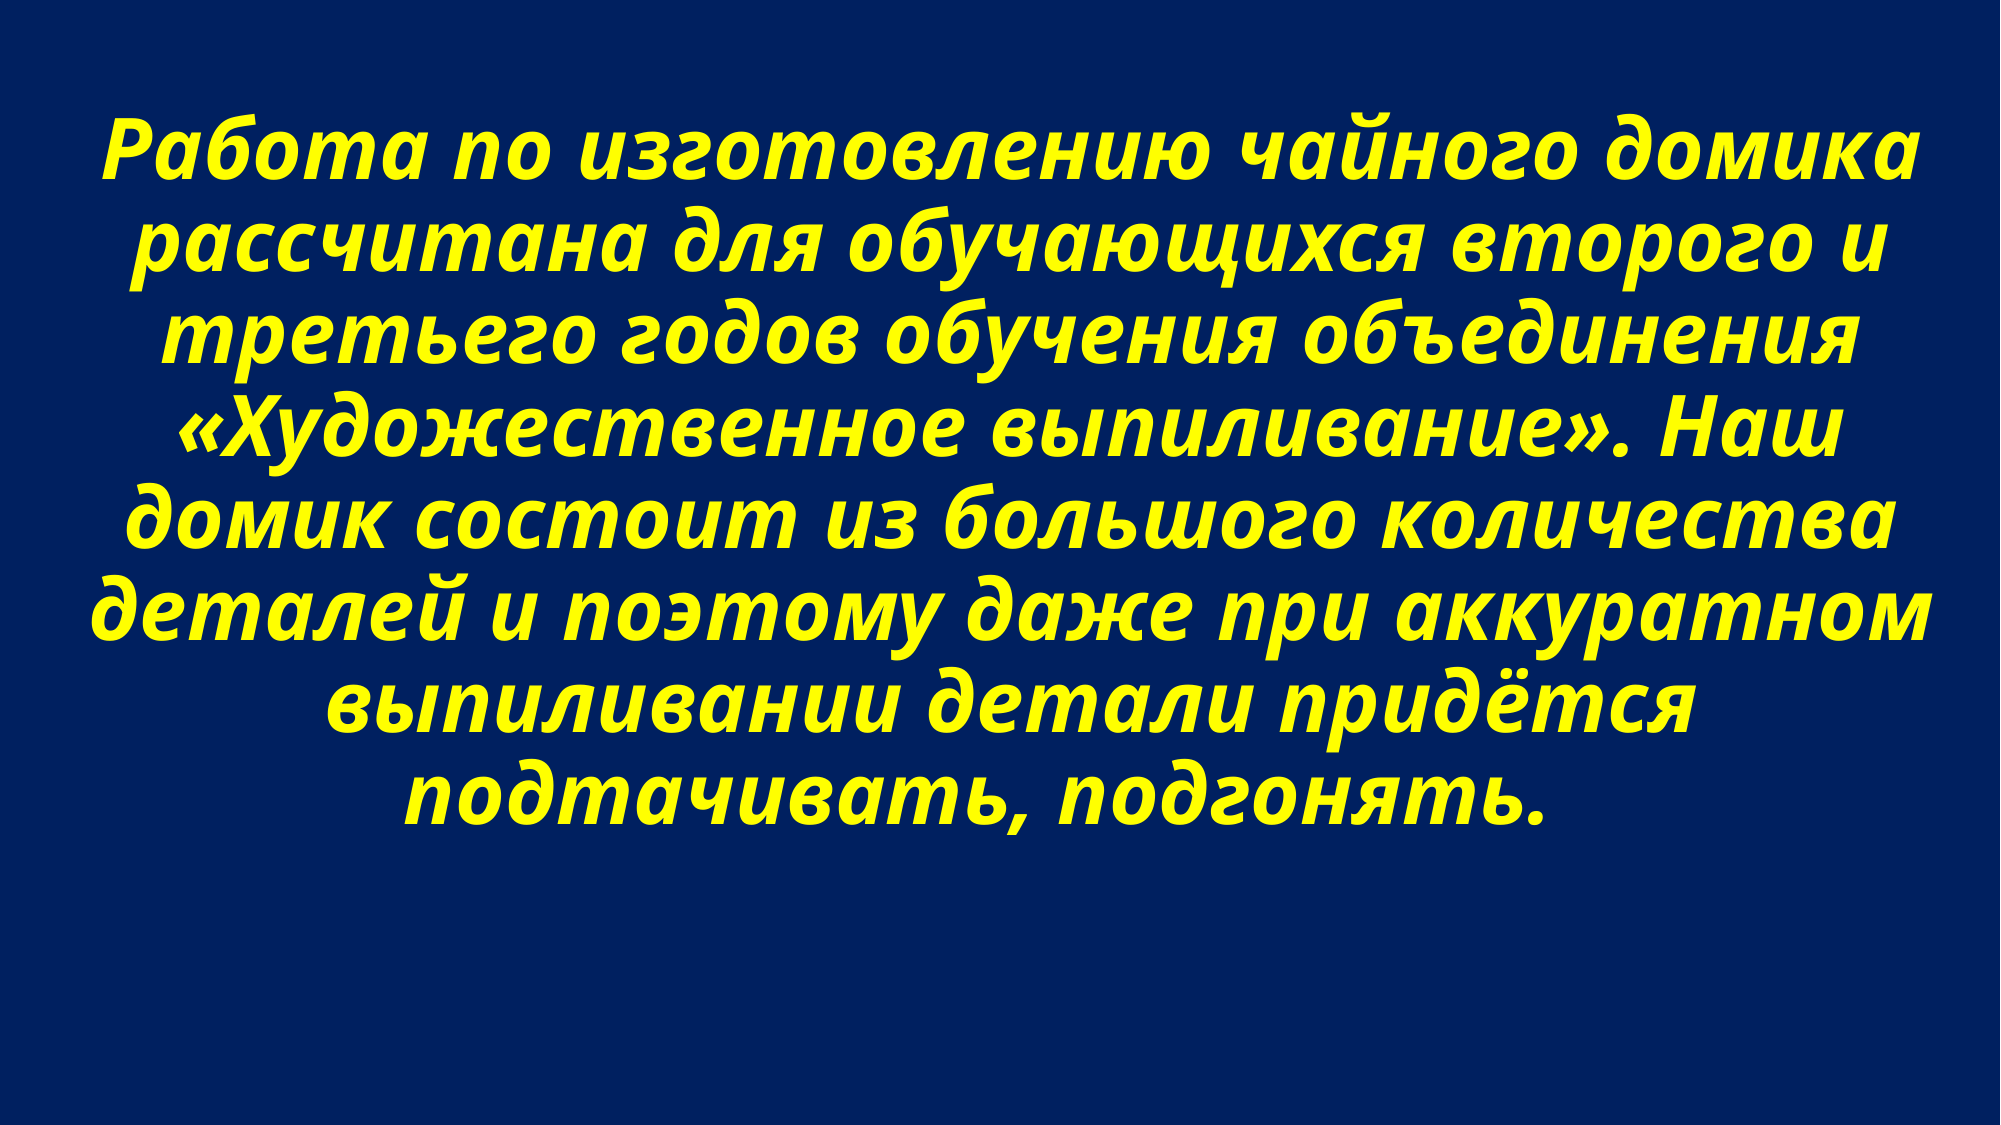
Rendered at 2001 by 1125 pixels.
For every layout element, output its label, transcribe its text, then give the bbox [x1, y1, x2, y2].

title Работа по изготовлению чайного домика рассчитана для обучающихся второго и третьего годов обучения объединения «Художественное выпиливание». Наш домик состоит из большого количества деталей и поэтому даже при аккуратном выпиливании детали придётся подтачивать, подгонять. [71, 61, 1952, 990]
